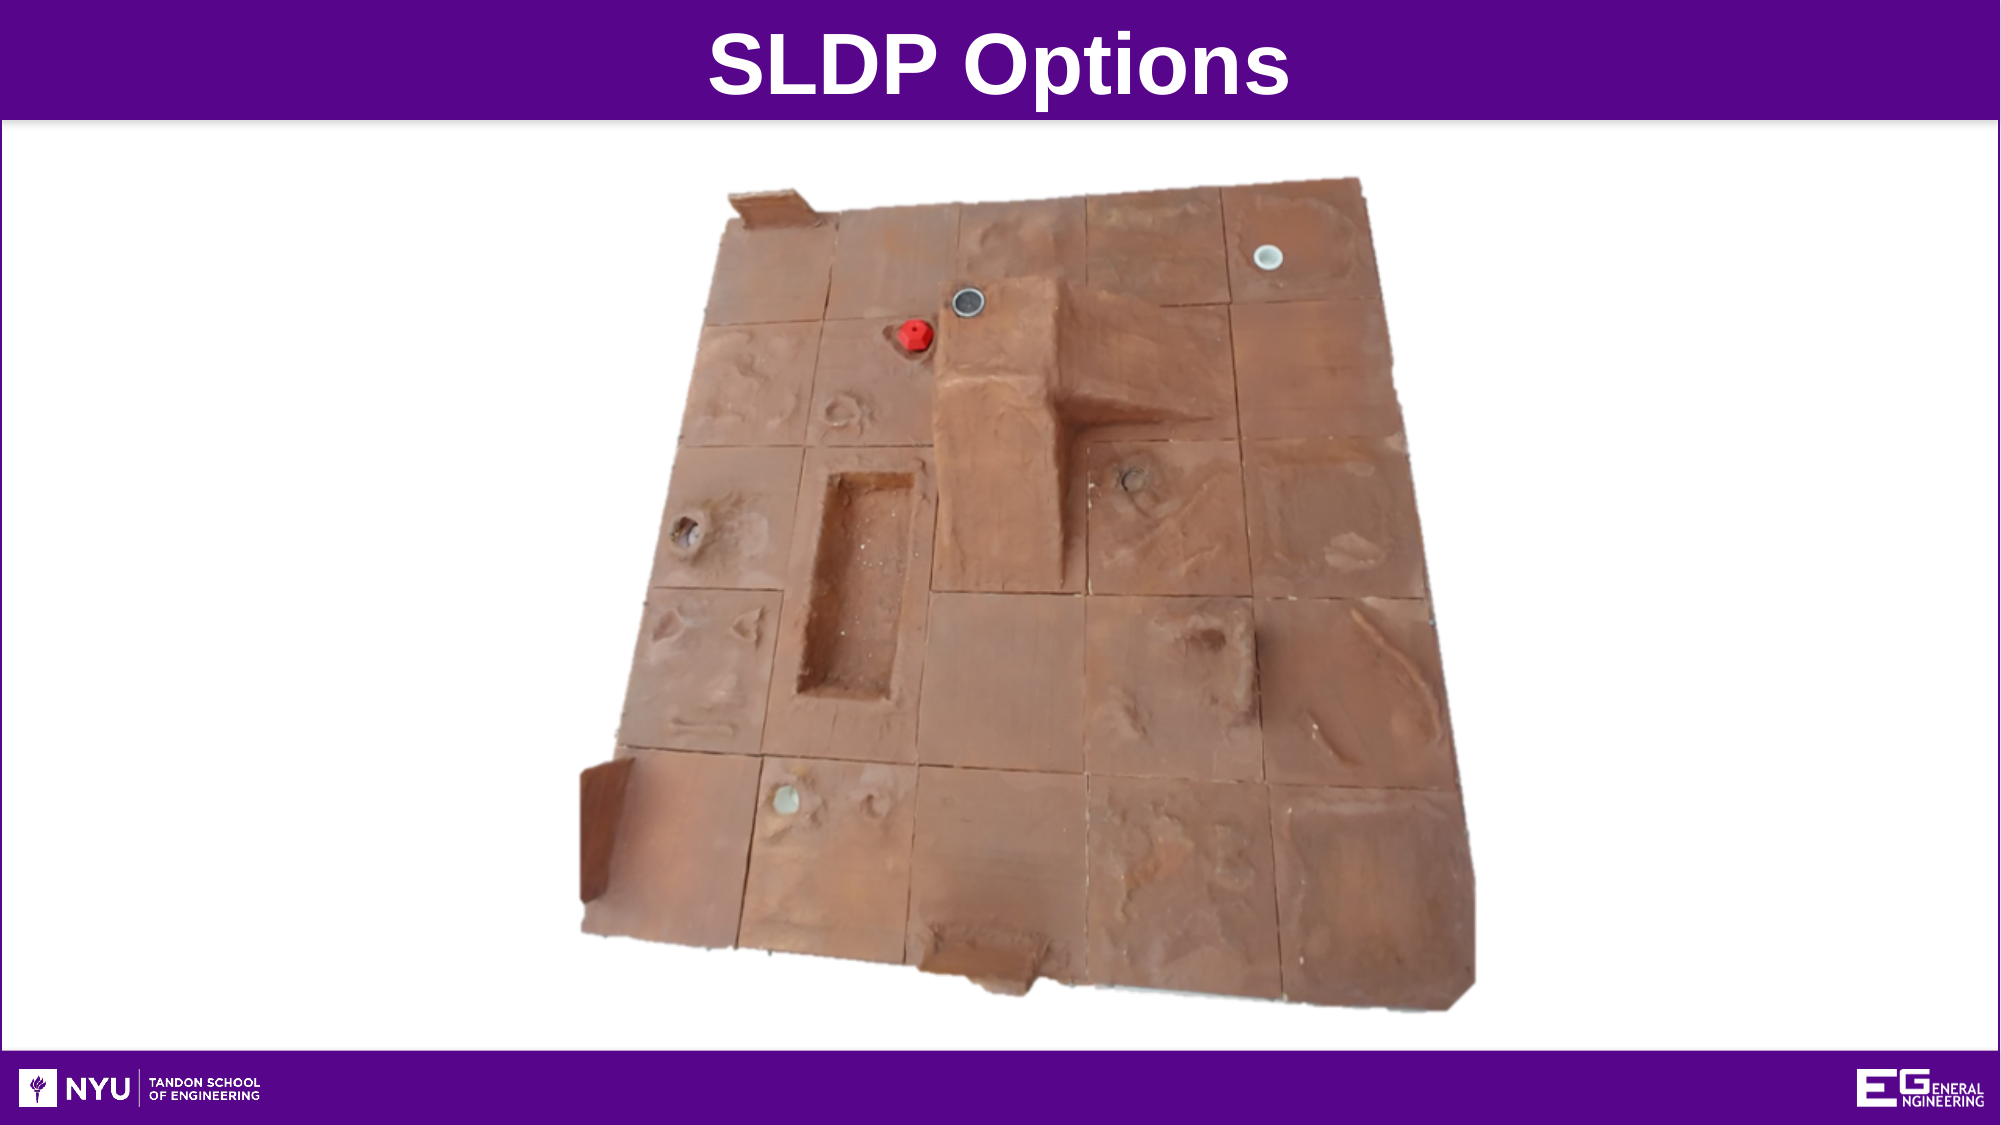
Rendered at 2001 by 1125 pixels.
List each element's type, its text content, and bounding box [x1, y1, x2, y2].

list SLDP Options [0, 0, 2000, 120]
picture [19, 1069, 260, 1107]
picture [1856, 1069, 1984, 1107]
picture [468, 119, 1588, 1058]
